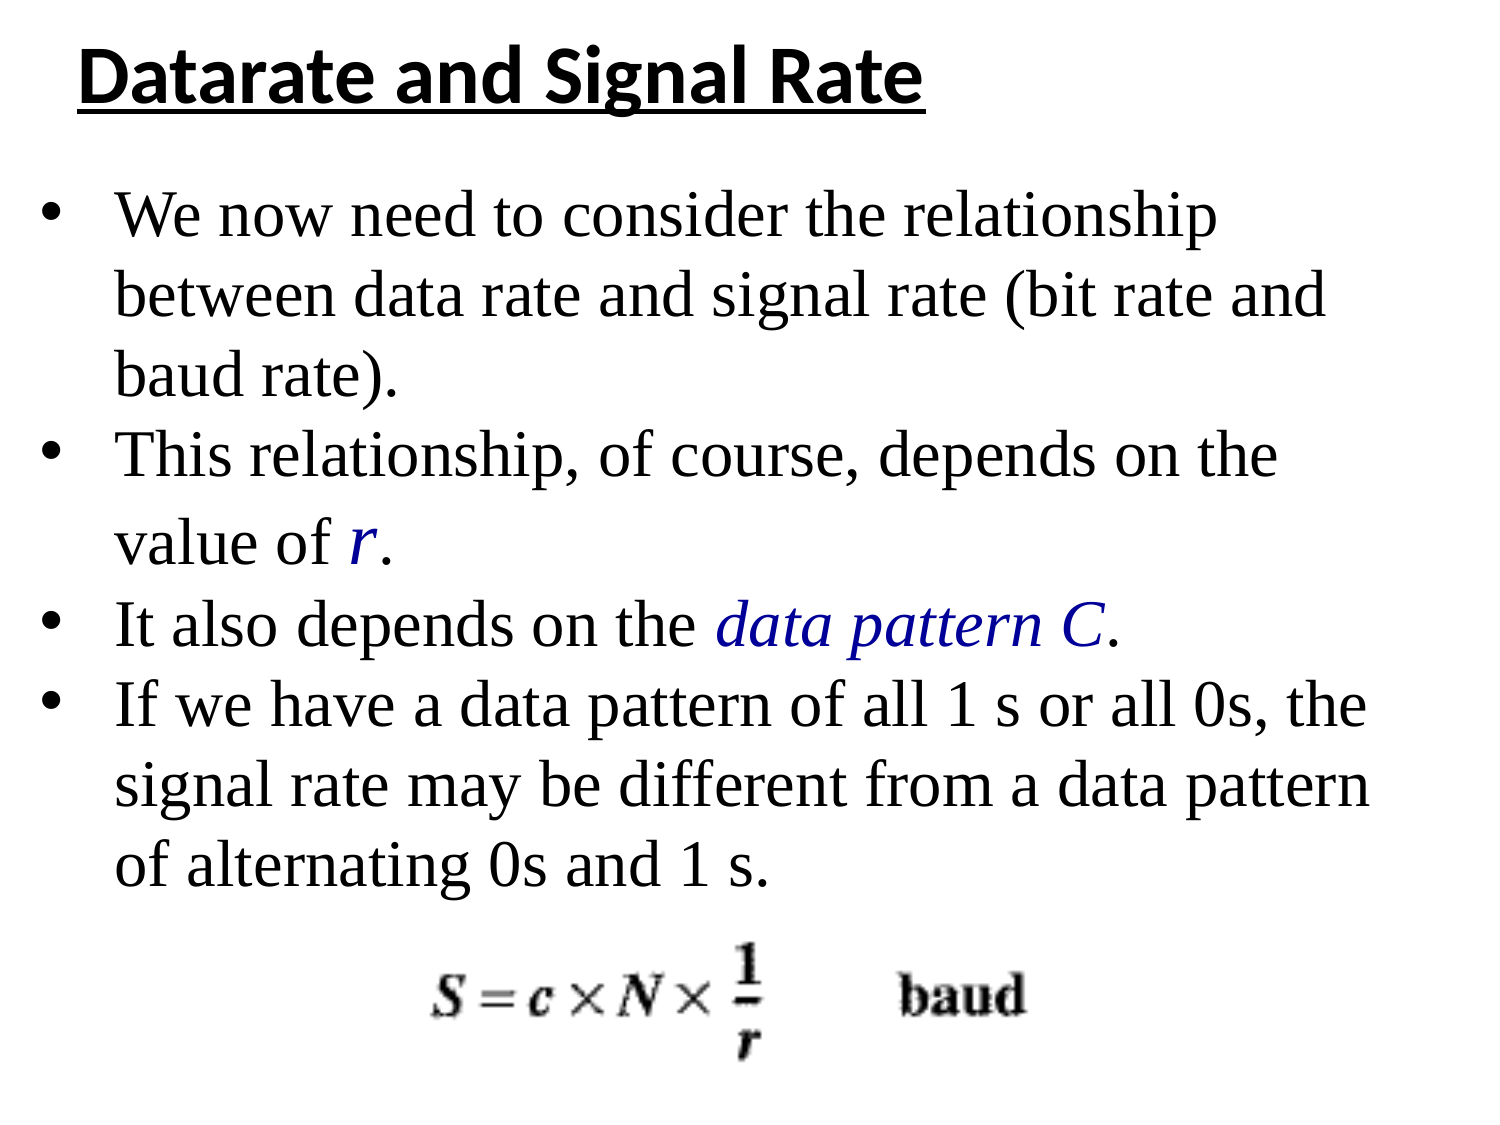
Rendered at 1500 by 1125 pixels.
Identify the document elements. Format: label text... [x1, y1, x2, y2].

picture [424, 937, 1144, 1102]
text_box We now need to consider the relationship between data rate and signal rate (bit rate and baud rate). This relationship, of course, depends on the value of r. It also depends on the data pattern C. If we have a data pattern of all 1 s or all 0s, the signal rate may be different from a data pattern of alternating 0s and 1 s. [24, 162, 1450, 907]
text_box Datarate and Signal Rate [62, 12, 1025, 128]
